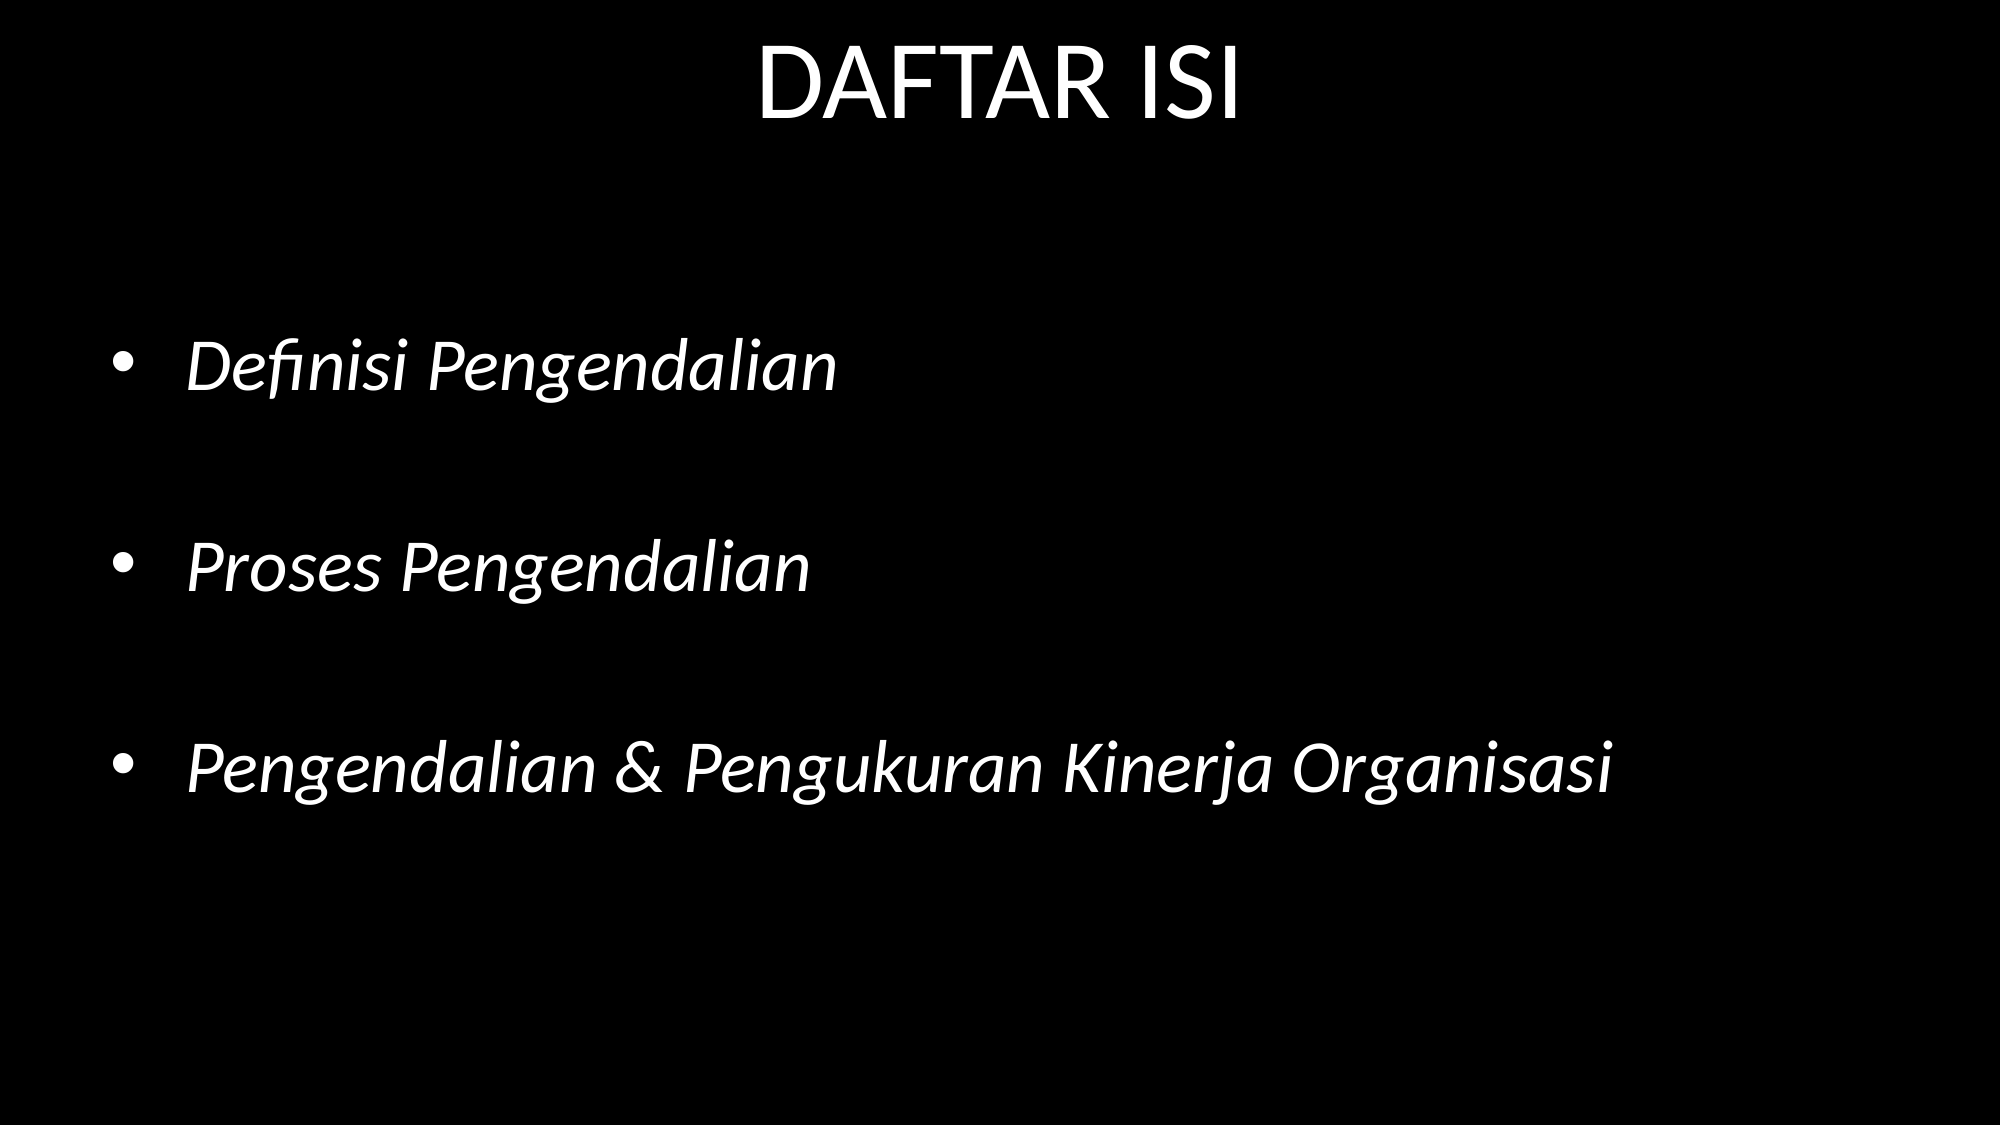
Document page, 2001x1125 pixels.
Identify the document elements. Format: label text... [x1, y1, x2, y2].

subtitle Definisi Pengendalian Proses Pengendalian Pengendalian & Pengukuran Kinerja Organisasi [93, 218, 1907, 587]
title DAFTAR ISI [249, 18, 1750, 150]
